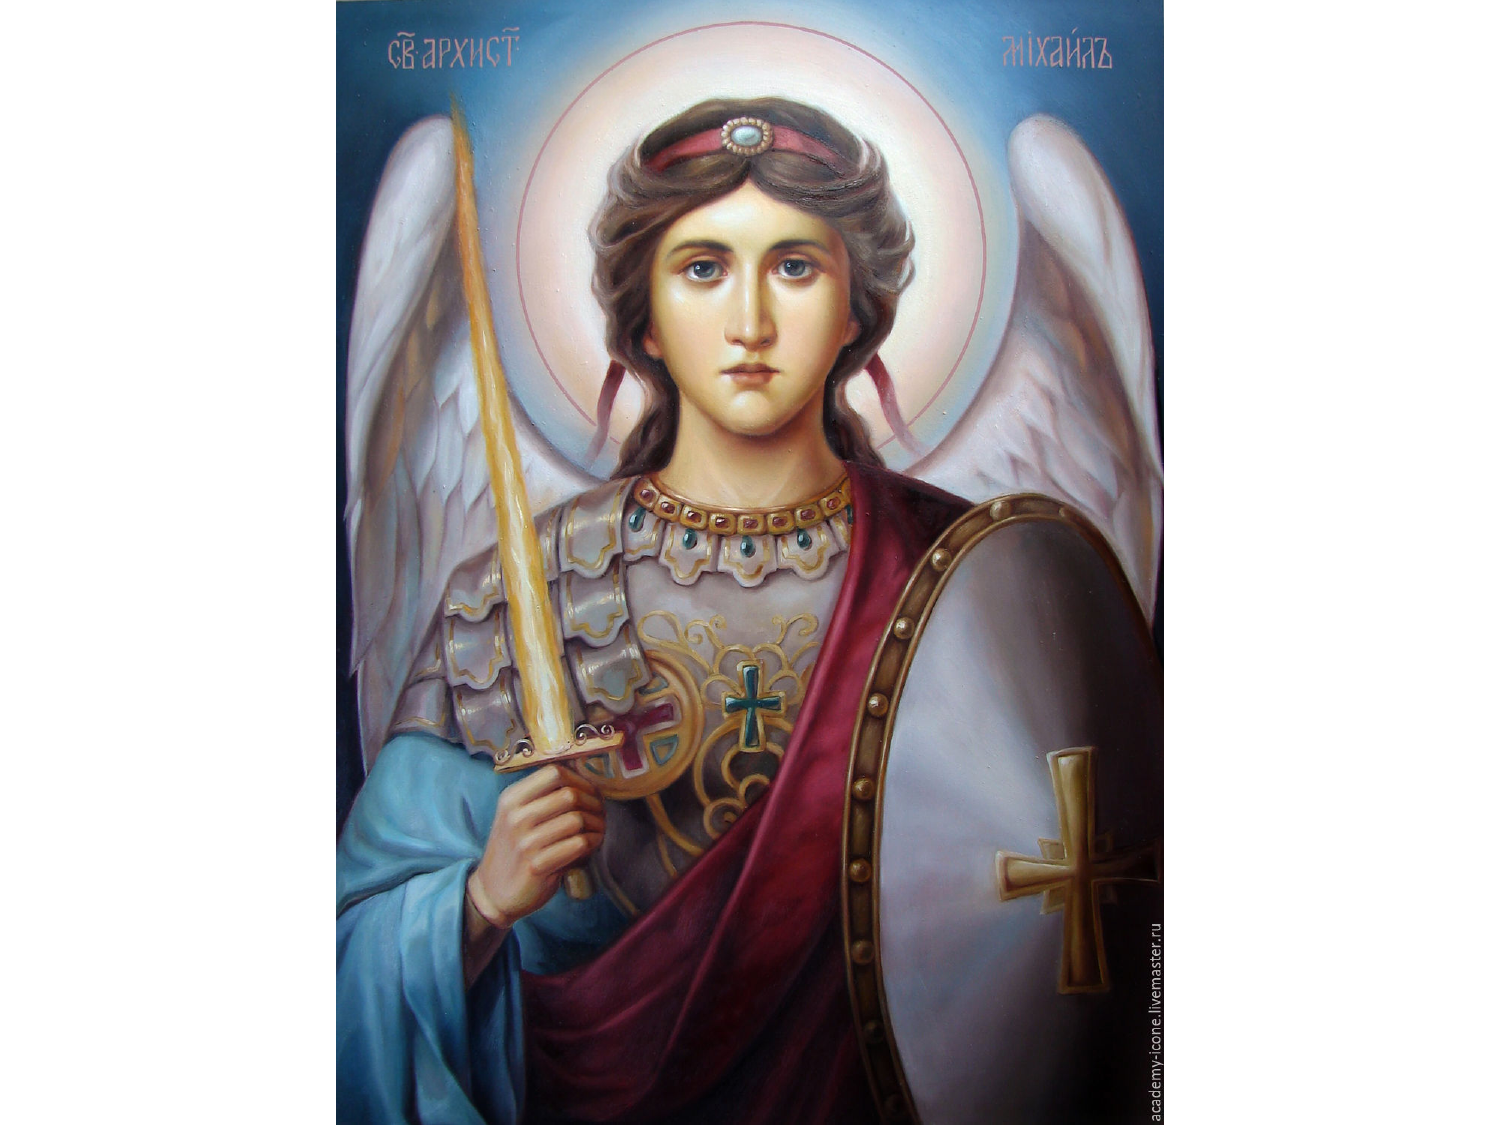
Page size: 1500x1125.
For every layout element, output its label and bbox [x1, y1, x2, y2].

picture [336, 0, 1164, 1125]
